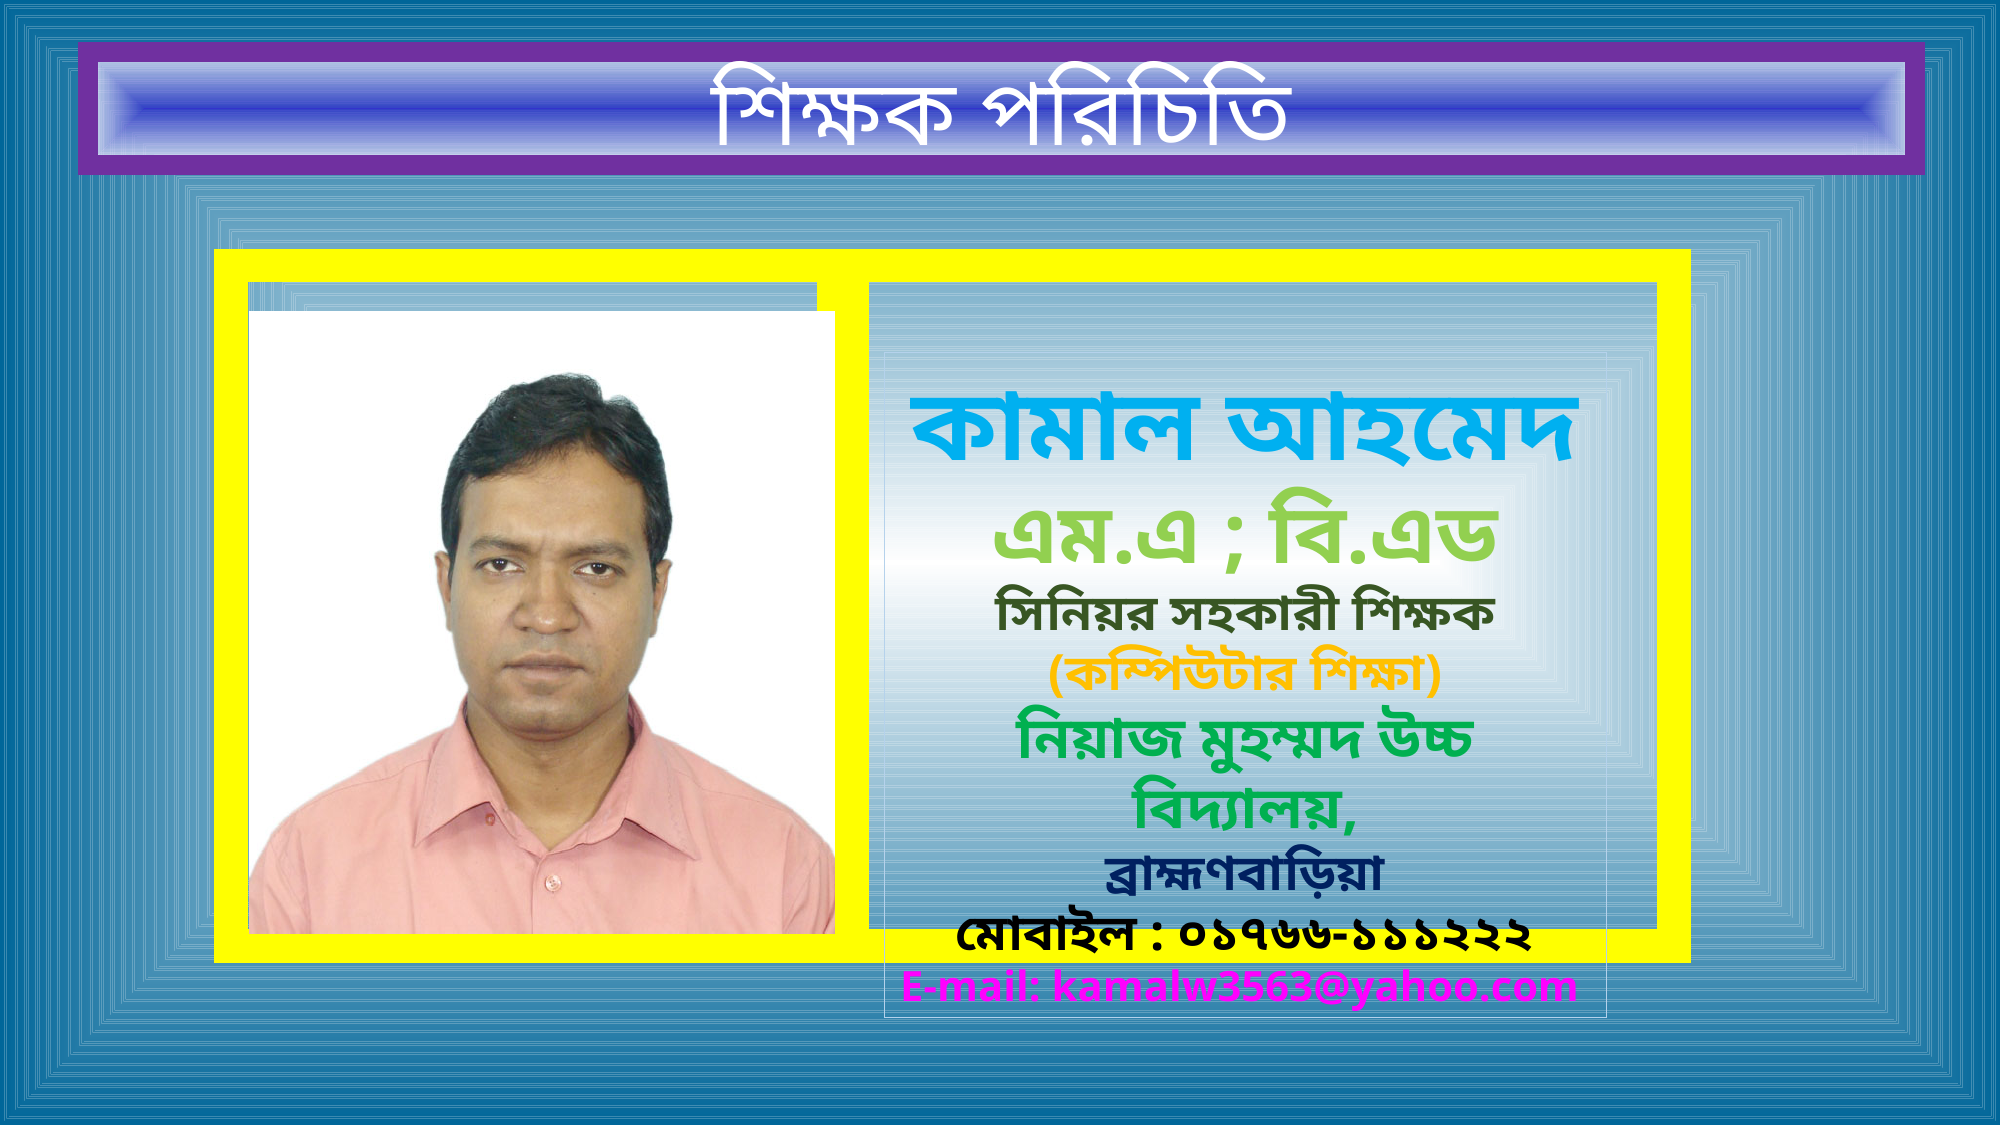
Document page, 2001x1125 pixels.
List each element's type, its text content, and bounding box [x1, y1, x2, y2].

text_box কামাল আহমেদ এম.এ ; বি.এড সিনিয়র সহকারী শিক্ষক (কম্পিউটার শিক্ষা) নিয়াজ মুহম্মদ উচ্চ বিদ্যালয়, ব্রাহ্মণবাড়িয়া মোবাইল : ০১৭৬৬-১১১২২২ E-mail: kamalw3563@yahoo.com [884, 352, 1607, 1018]
text_box শিক্ষক পরিচিতি [87, 51, 1916, 166]
picture [249, 311, 835, 934]
text_box [851, 264, 1675, 947]
text_box [230, 264, 835, 947]
